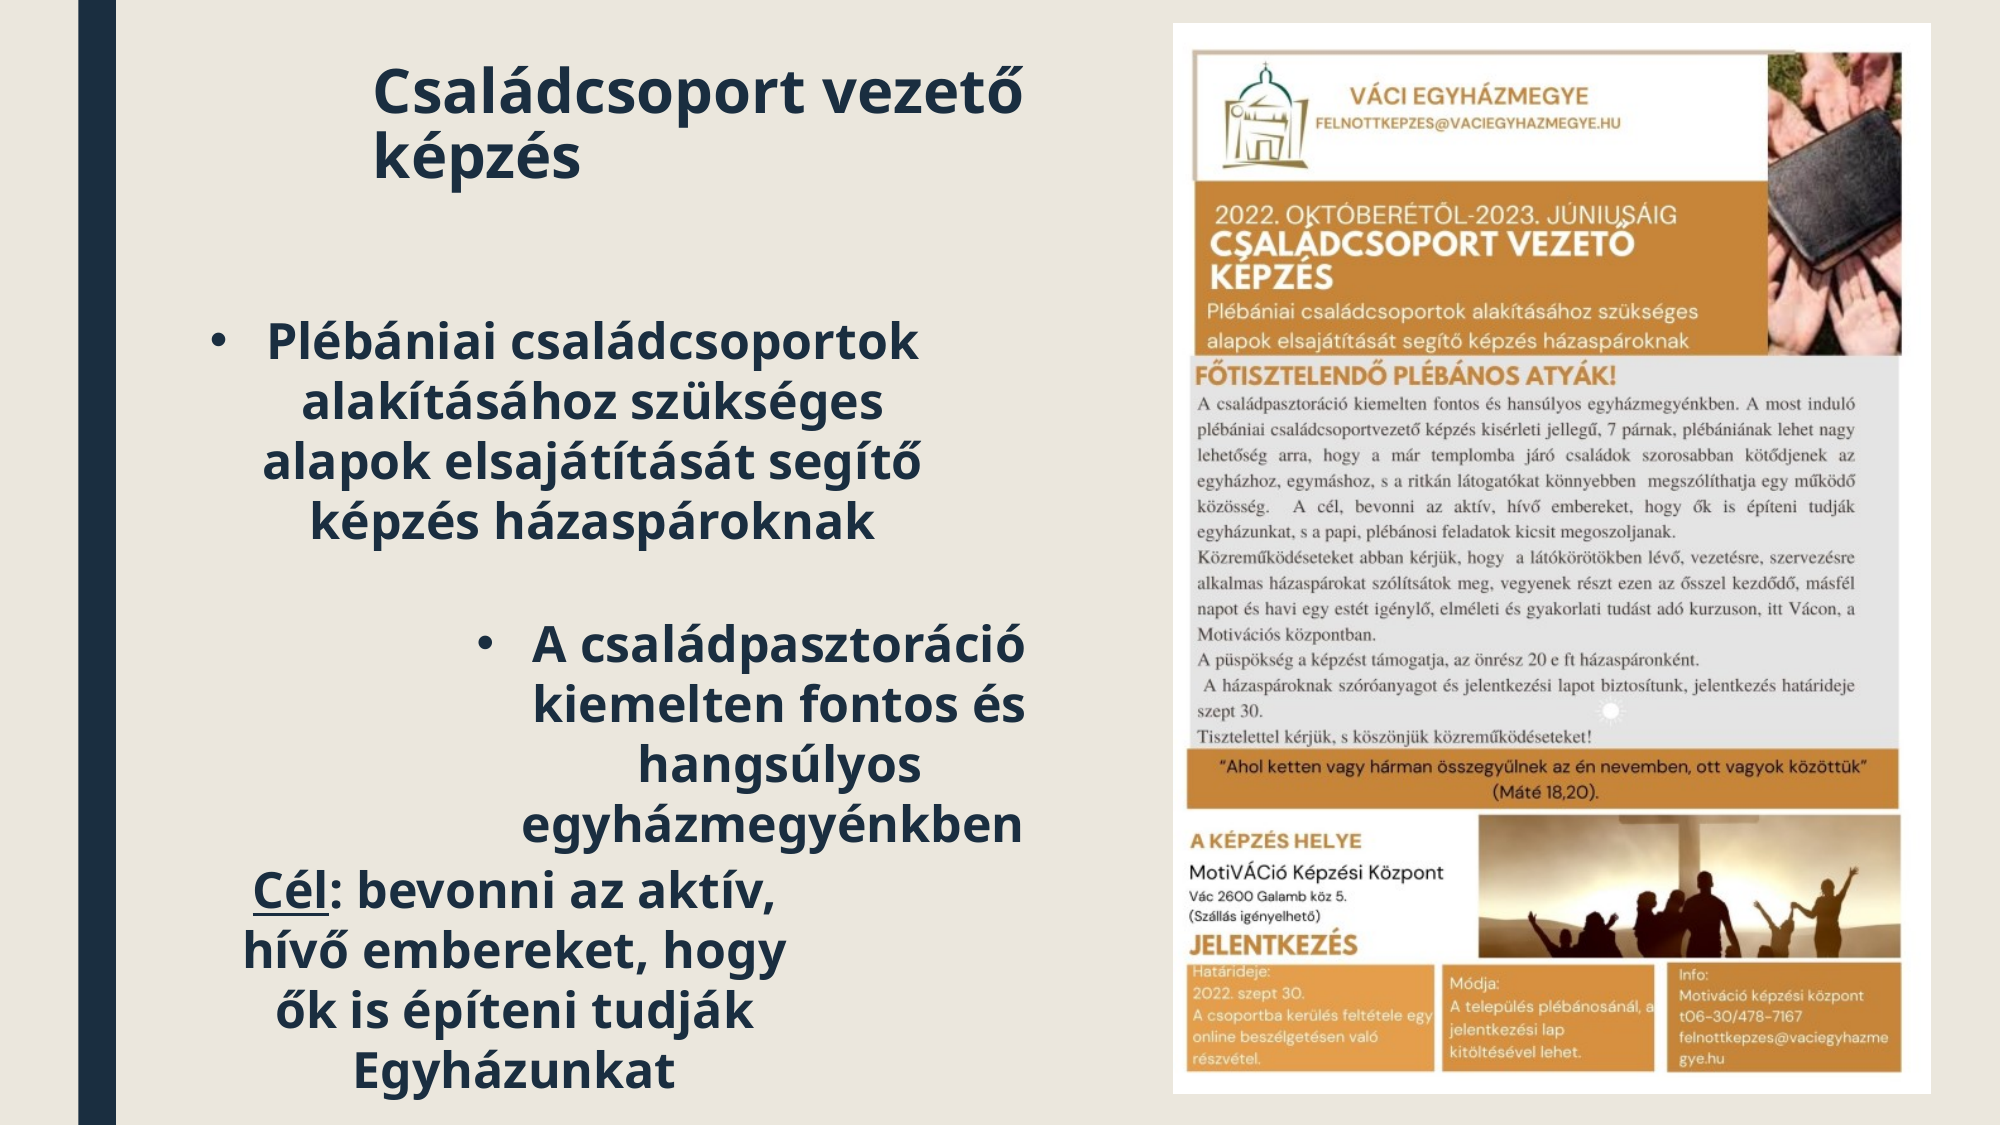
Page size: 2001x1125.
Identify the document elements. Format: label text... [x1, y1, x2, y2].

title Családcsoport vezető képzés [357, 53, 1077, 201]
text_box Cél: bevonni az aktív, hívő embereket, hogy ők is építeni tudják Egyházunkat [202, 851, 827, 1125]
text_box Plébániai családcsoportok alakításához szükséges alapok elsajátítását segítő képzés házaspároknak [156, 302, 973, 602]
picture [1173, 23, 1931, 1094]
text_box A családpasztoráció kiemelten fontos és hangsúlyos egyházmegyénkben [365, 605, 1138, 905]
